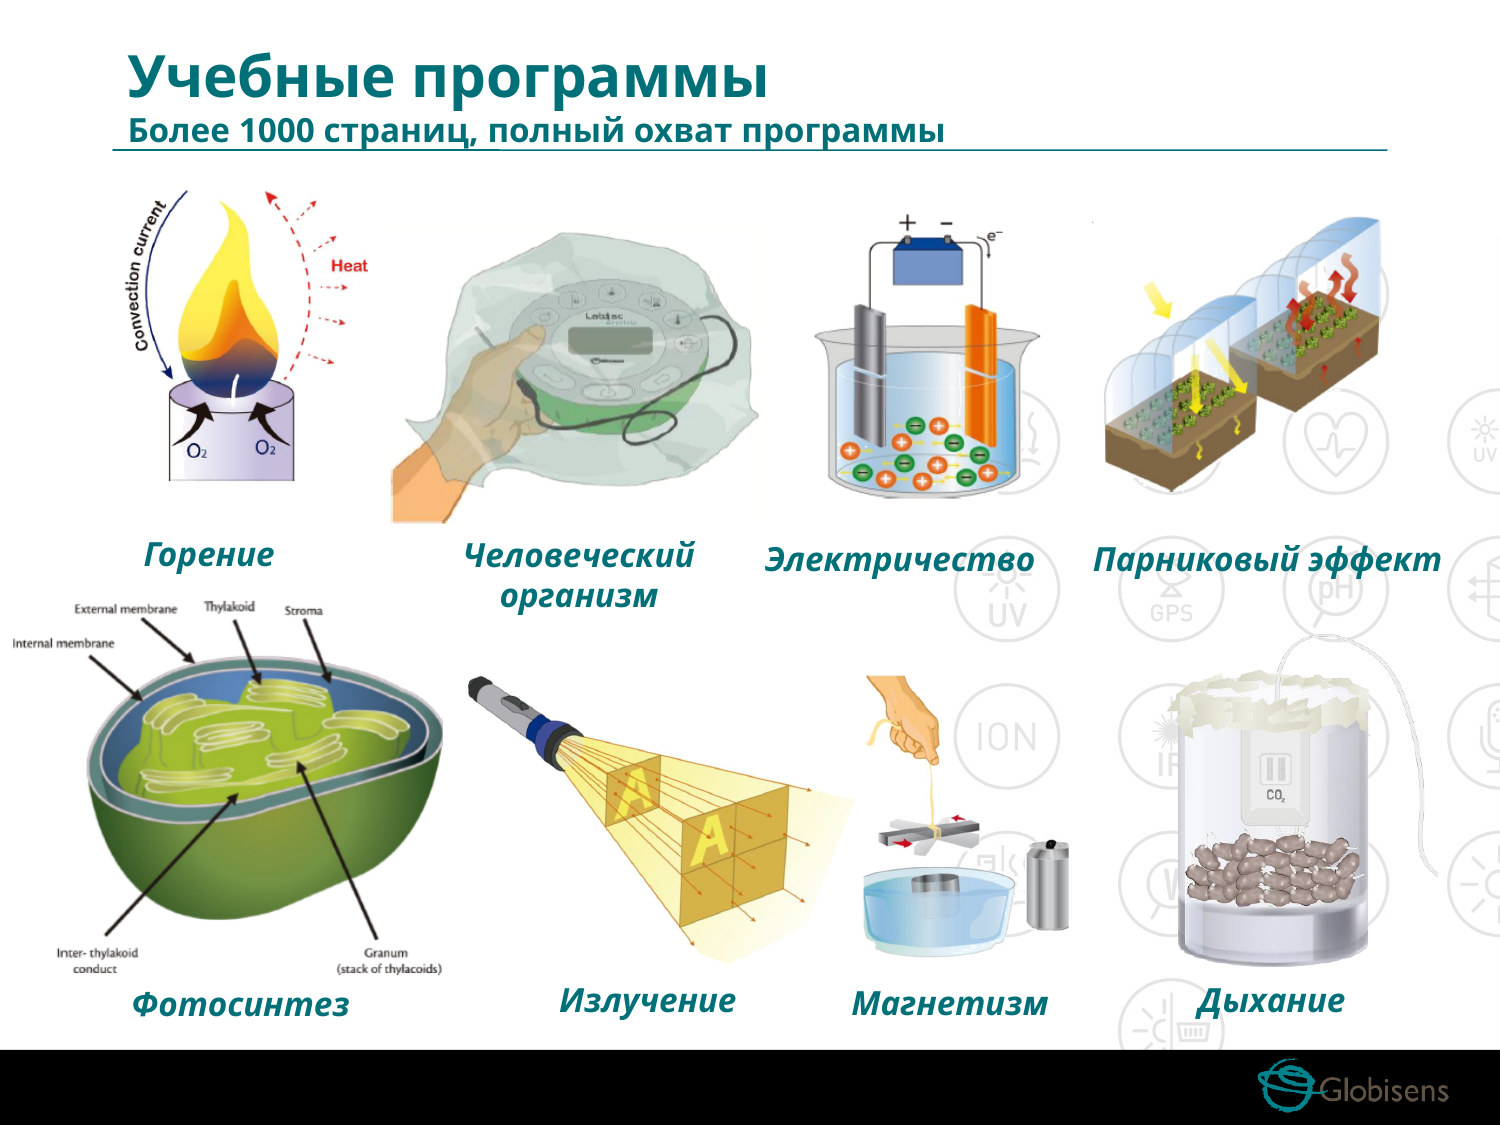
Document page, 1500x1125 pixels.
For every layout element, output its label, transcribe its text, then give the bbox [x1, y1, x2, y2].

text_box Парниковый эффект [1139, 530, 1487, 586]
text_box Дыхание [1183, 1008, 1383, 1027]
picture [1255, 1056, 1450, 1113]
text_box Магнетизм [836, 975, 1064, 1030]
text_box Горение [128, 525, 290, 581]
text_box Фотосинтез [116, 985, 366, 1031]
picture [106, 167, 377, 493]
text_box Излучение [544, 971, 752, 1027]
text_box Человеческий организм [448, 535, 710, 622]
title Учебные программы Более 1000 страниц, полный охват программы [112, 0, 1388, 188]
picture [383, 219, 769, 527]
picture [4, 582, 838, 976]
picture [805, 192, 1500, 1049]
text_box Электричество [750, 530, 1139, 586]
